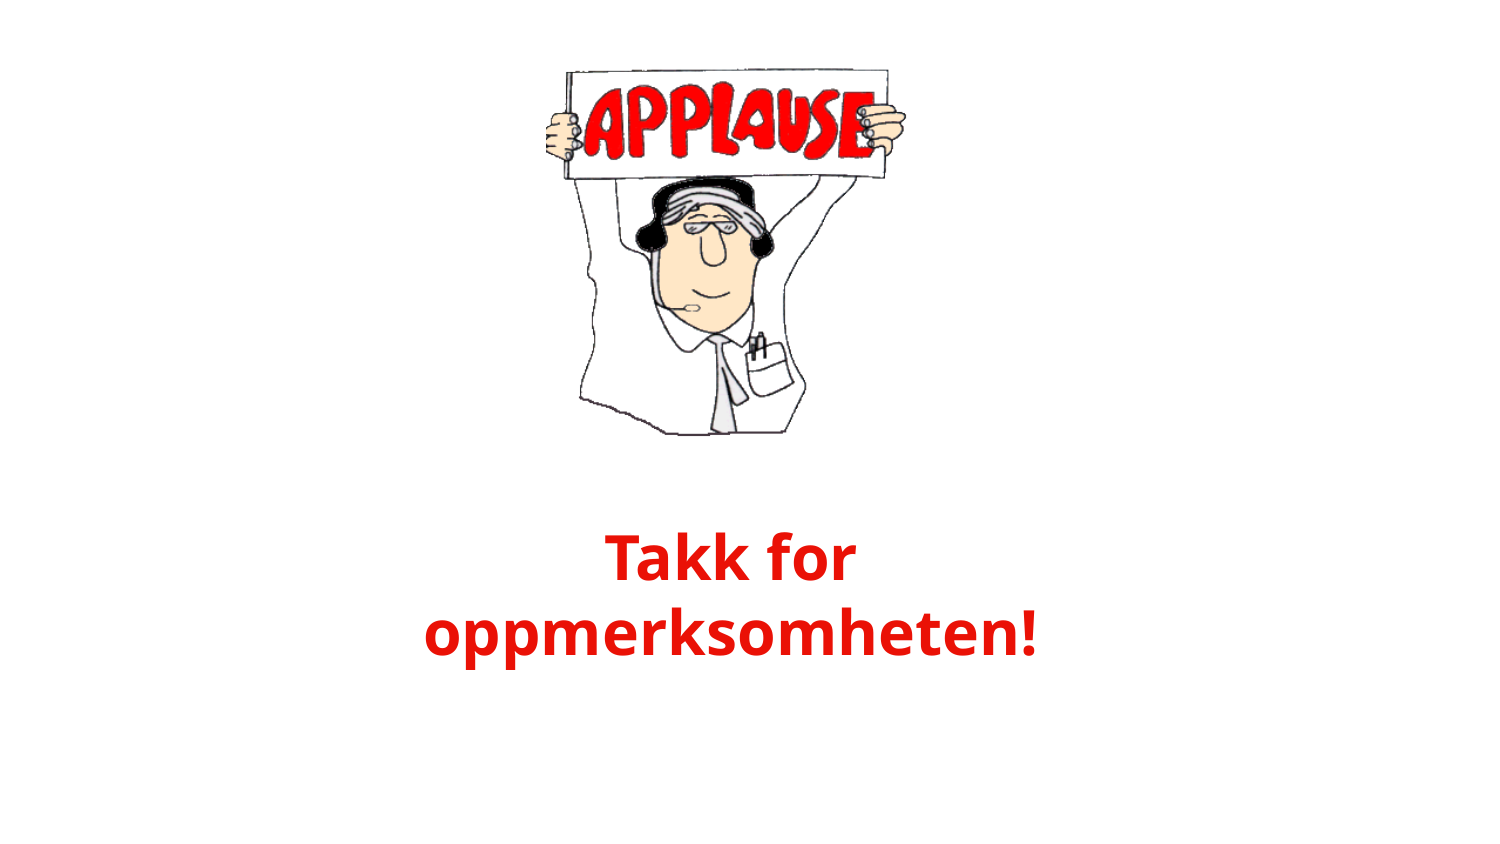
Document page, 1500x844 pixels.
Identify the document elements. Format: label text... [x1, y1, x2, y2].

text_box Takk for oppmerksomheten! [286, 510, 1177, 595]
picture [545, 66, 911, 441]
